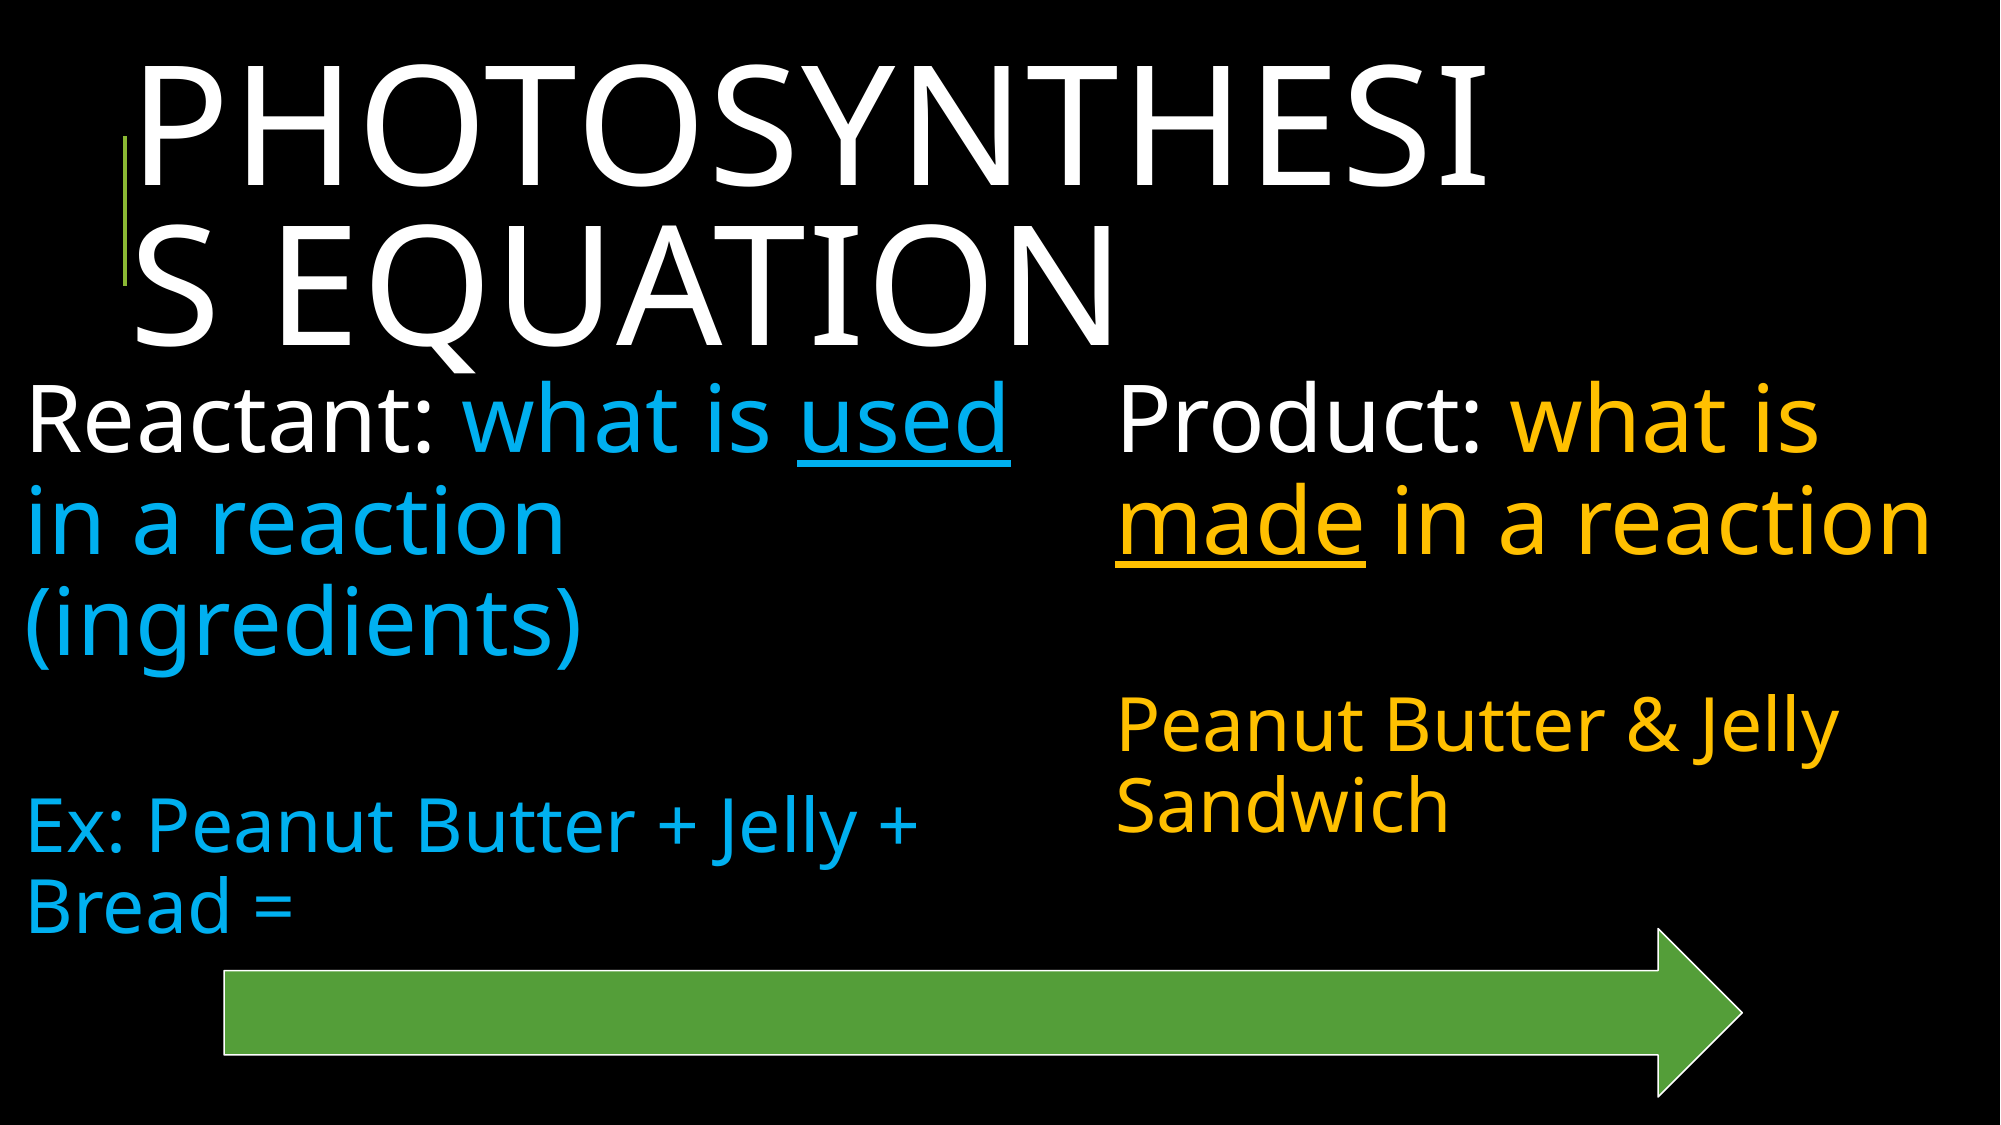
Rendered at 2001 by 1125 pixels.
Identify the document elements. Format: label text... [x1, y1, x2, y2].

list Reactant: what is used in a reaction (ingredients) Ex: Peanut Butter + Jelly + Bread = [17, 364, 1107, 1052]
title Photosynthesis equation [114, 94, 1573, 341]
list Product: what is made in a reaction Peanut Butter & Jelly Sandwich [1107, 364, 1970, 1052]
text_box [224, 928, 1743, 1097]
